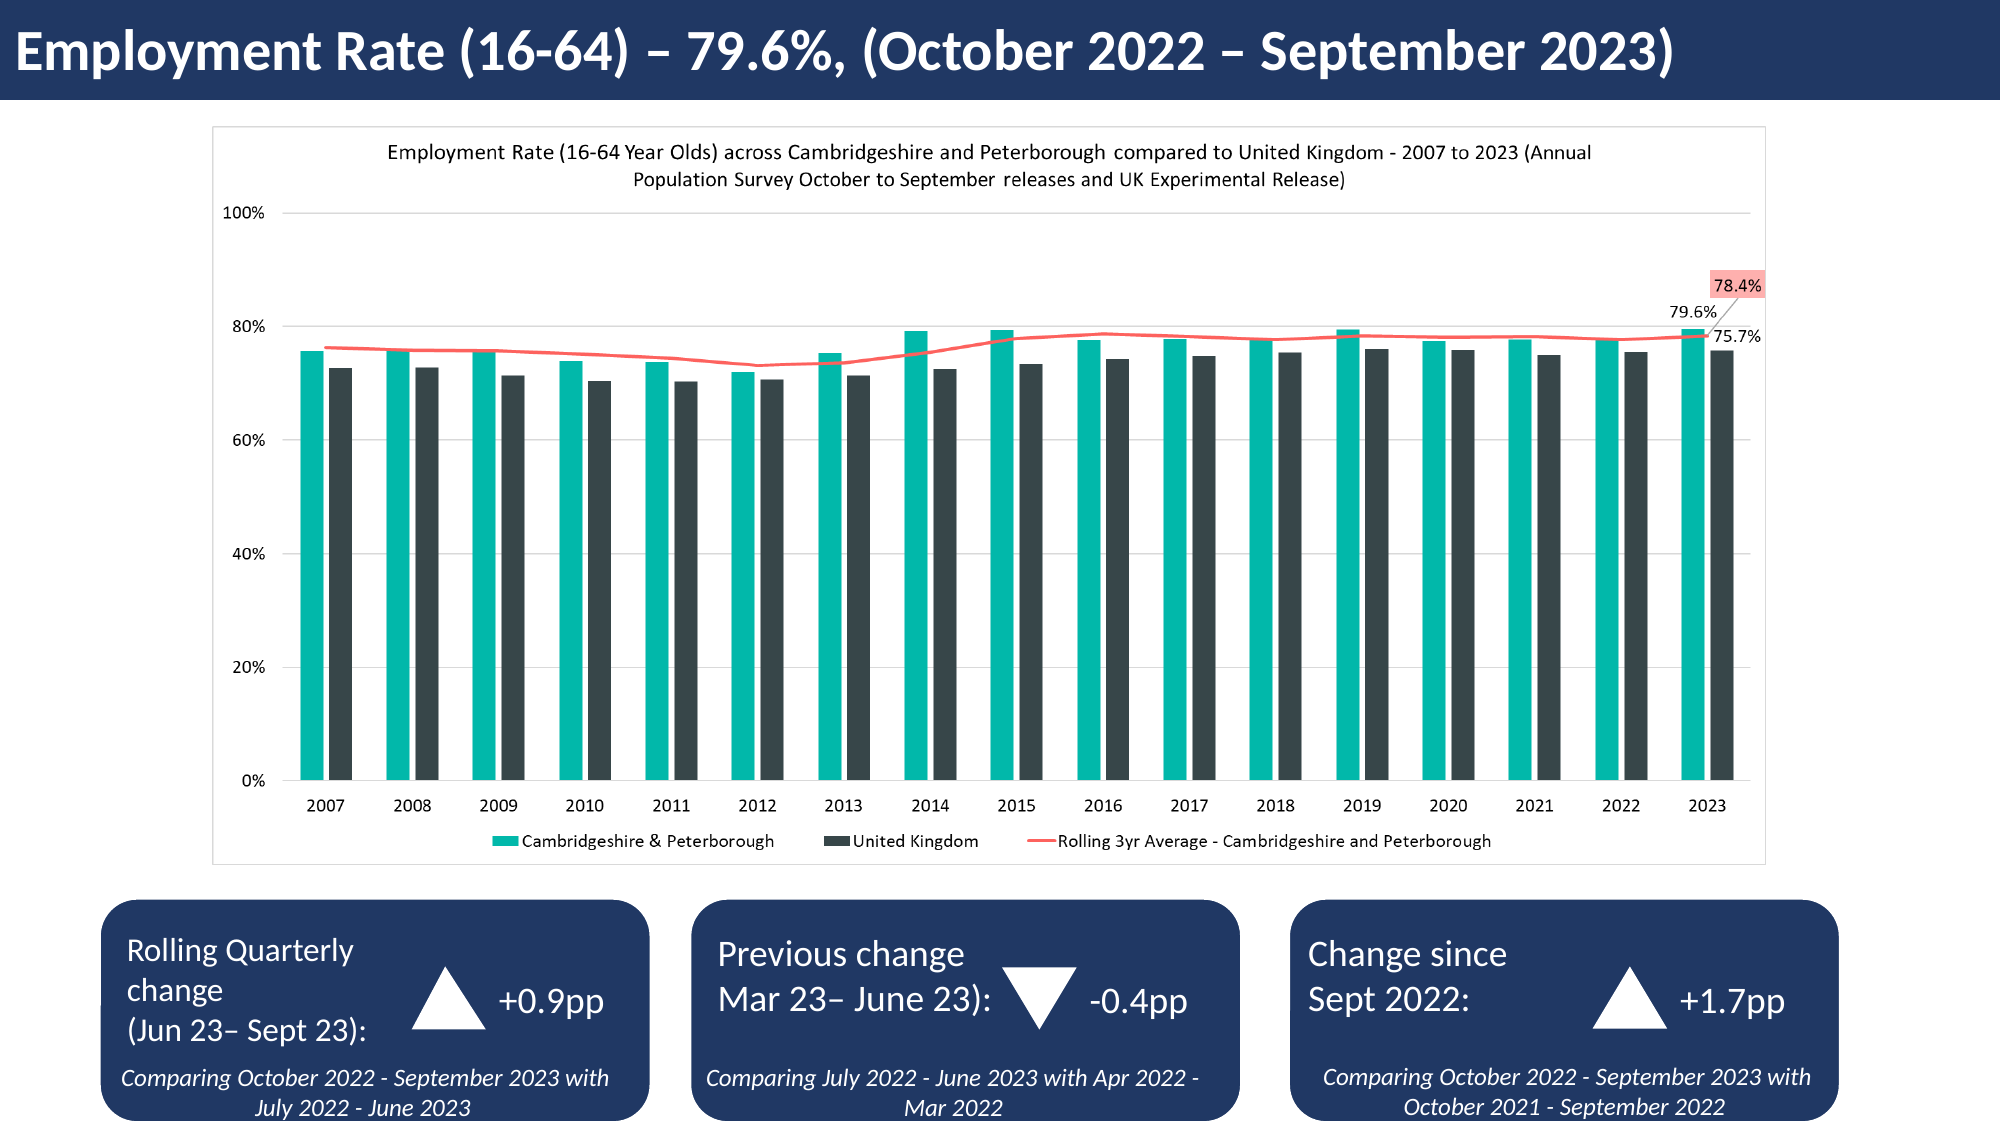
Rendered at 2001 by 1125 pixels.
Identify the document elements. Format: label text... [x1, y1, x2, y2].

text_box [98, 897, 652, 1117]
text_box +1.7pp [1665, 968, 1802, 1029]
title Employment Rate (16-64) – 79.6%, (October 2022 – September 2023) [0, 0, 2000, 101]
text_box [689, 897, 1243, 1119]
picture [212, 126, 1766, 865]
text_box Change since Sept 2022: [1293, 921, 1594, 1026]
text_box [1287, 897, 1841, 1112]
text_box Comparing July 2022 - June 2023 with Apr 2022 - Mar 2022 [684, 1054, 1222, 1125]
text_box -0.4pp [1074, 968, 1211, 1029]
text_box [411, 966, 486, 1030]
text_box [1002, 967, 1077, 1030]
text_box [1592, 966, 1668, 1029]
text_box +0.9pp [484, 968, 621, 1029]
text_box Comparing October 2022 - September 2023 with July 2022 - June 2023 [97, 1054, 635, 1125]
text_box Comparing October 2022 - September 2023 with October 2021 - September 2022 [1299, 1053, 1836, 1125]
text_box Rolling Quarterly change (Jun 23– Sept 23): [112, 921, 413, 1054]
text_box Previous change Mar 23– June 23): [702, 921, 1037, 1026]
